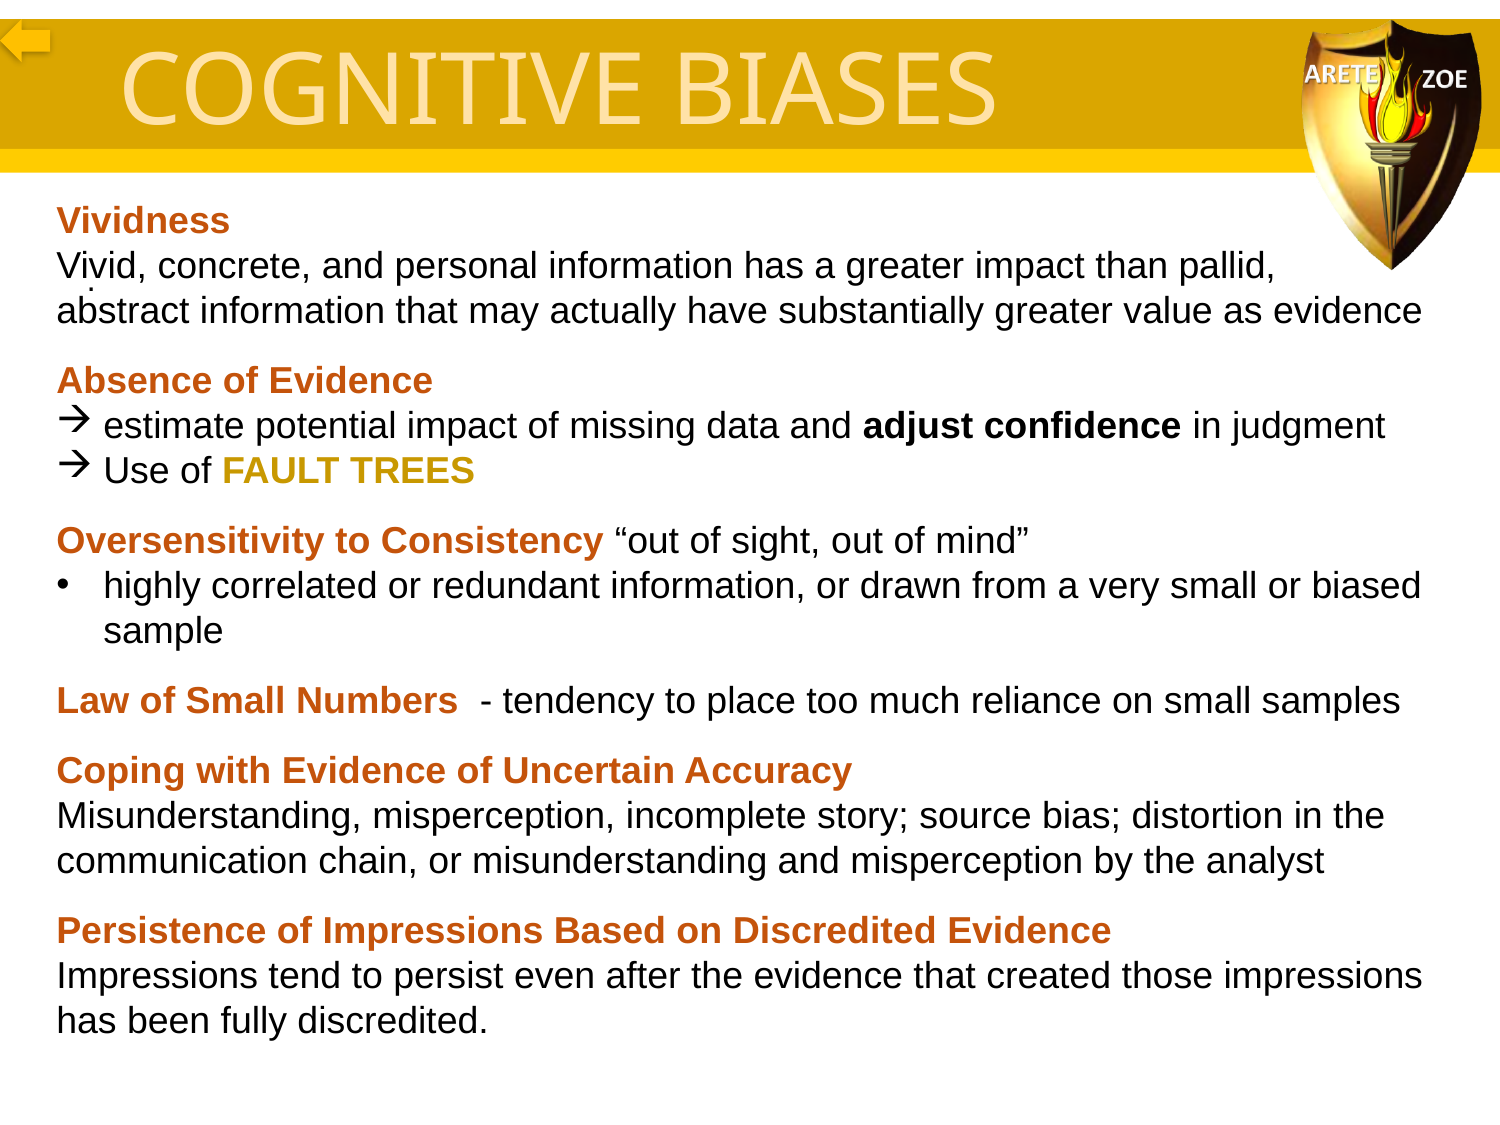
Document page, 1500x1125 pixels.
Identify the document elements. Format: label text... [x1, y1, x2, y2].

picture [1286, 10, 1489, 276]
text_box COGNITIVE BIASES [0, 19, 1281, 147]
text_box COGNITIVE BIASES [1493, 19, 1500, 147]
text_box . [71, 250, 1458, 306]
text_box Vividness Vivid, concrete, and personal information has a greater impact than pallid, abstract information that may actually have substantially greater value as evidence Absence of Evidence estimate potential impact of missing data and adjust confidence in judgment Use of FAULT TREES Oversensitivity to Consistency “out of sight, out of mind” highly correlated or redundant information, or drawn from a very small or biased sample Law of Small Numbers - tendency to place too much reliance on small samples Coping with Evidence of Uncertain Accuracy Misunderstanding, misperception, incomplete story; source bias; distortion in the communication chain, or misunderstanding and misperception by the analyst Persistence of Impressions Based on Discredited Evidence Impressions tend to persist even after the evidence that created those impressions has been fully discredited. [41, 188, 1464, 1049]
text_box [0, 147, 1281, 175]
text_box [1493, 147, 1500, 175]
text_box [0, 18, 51, 64]
